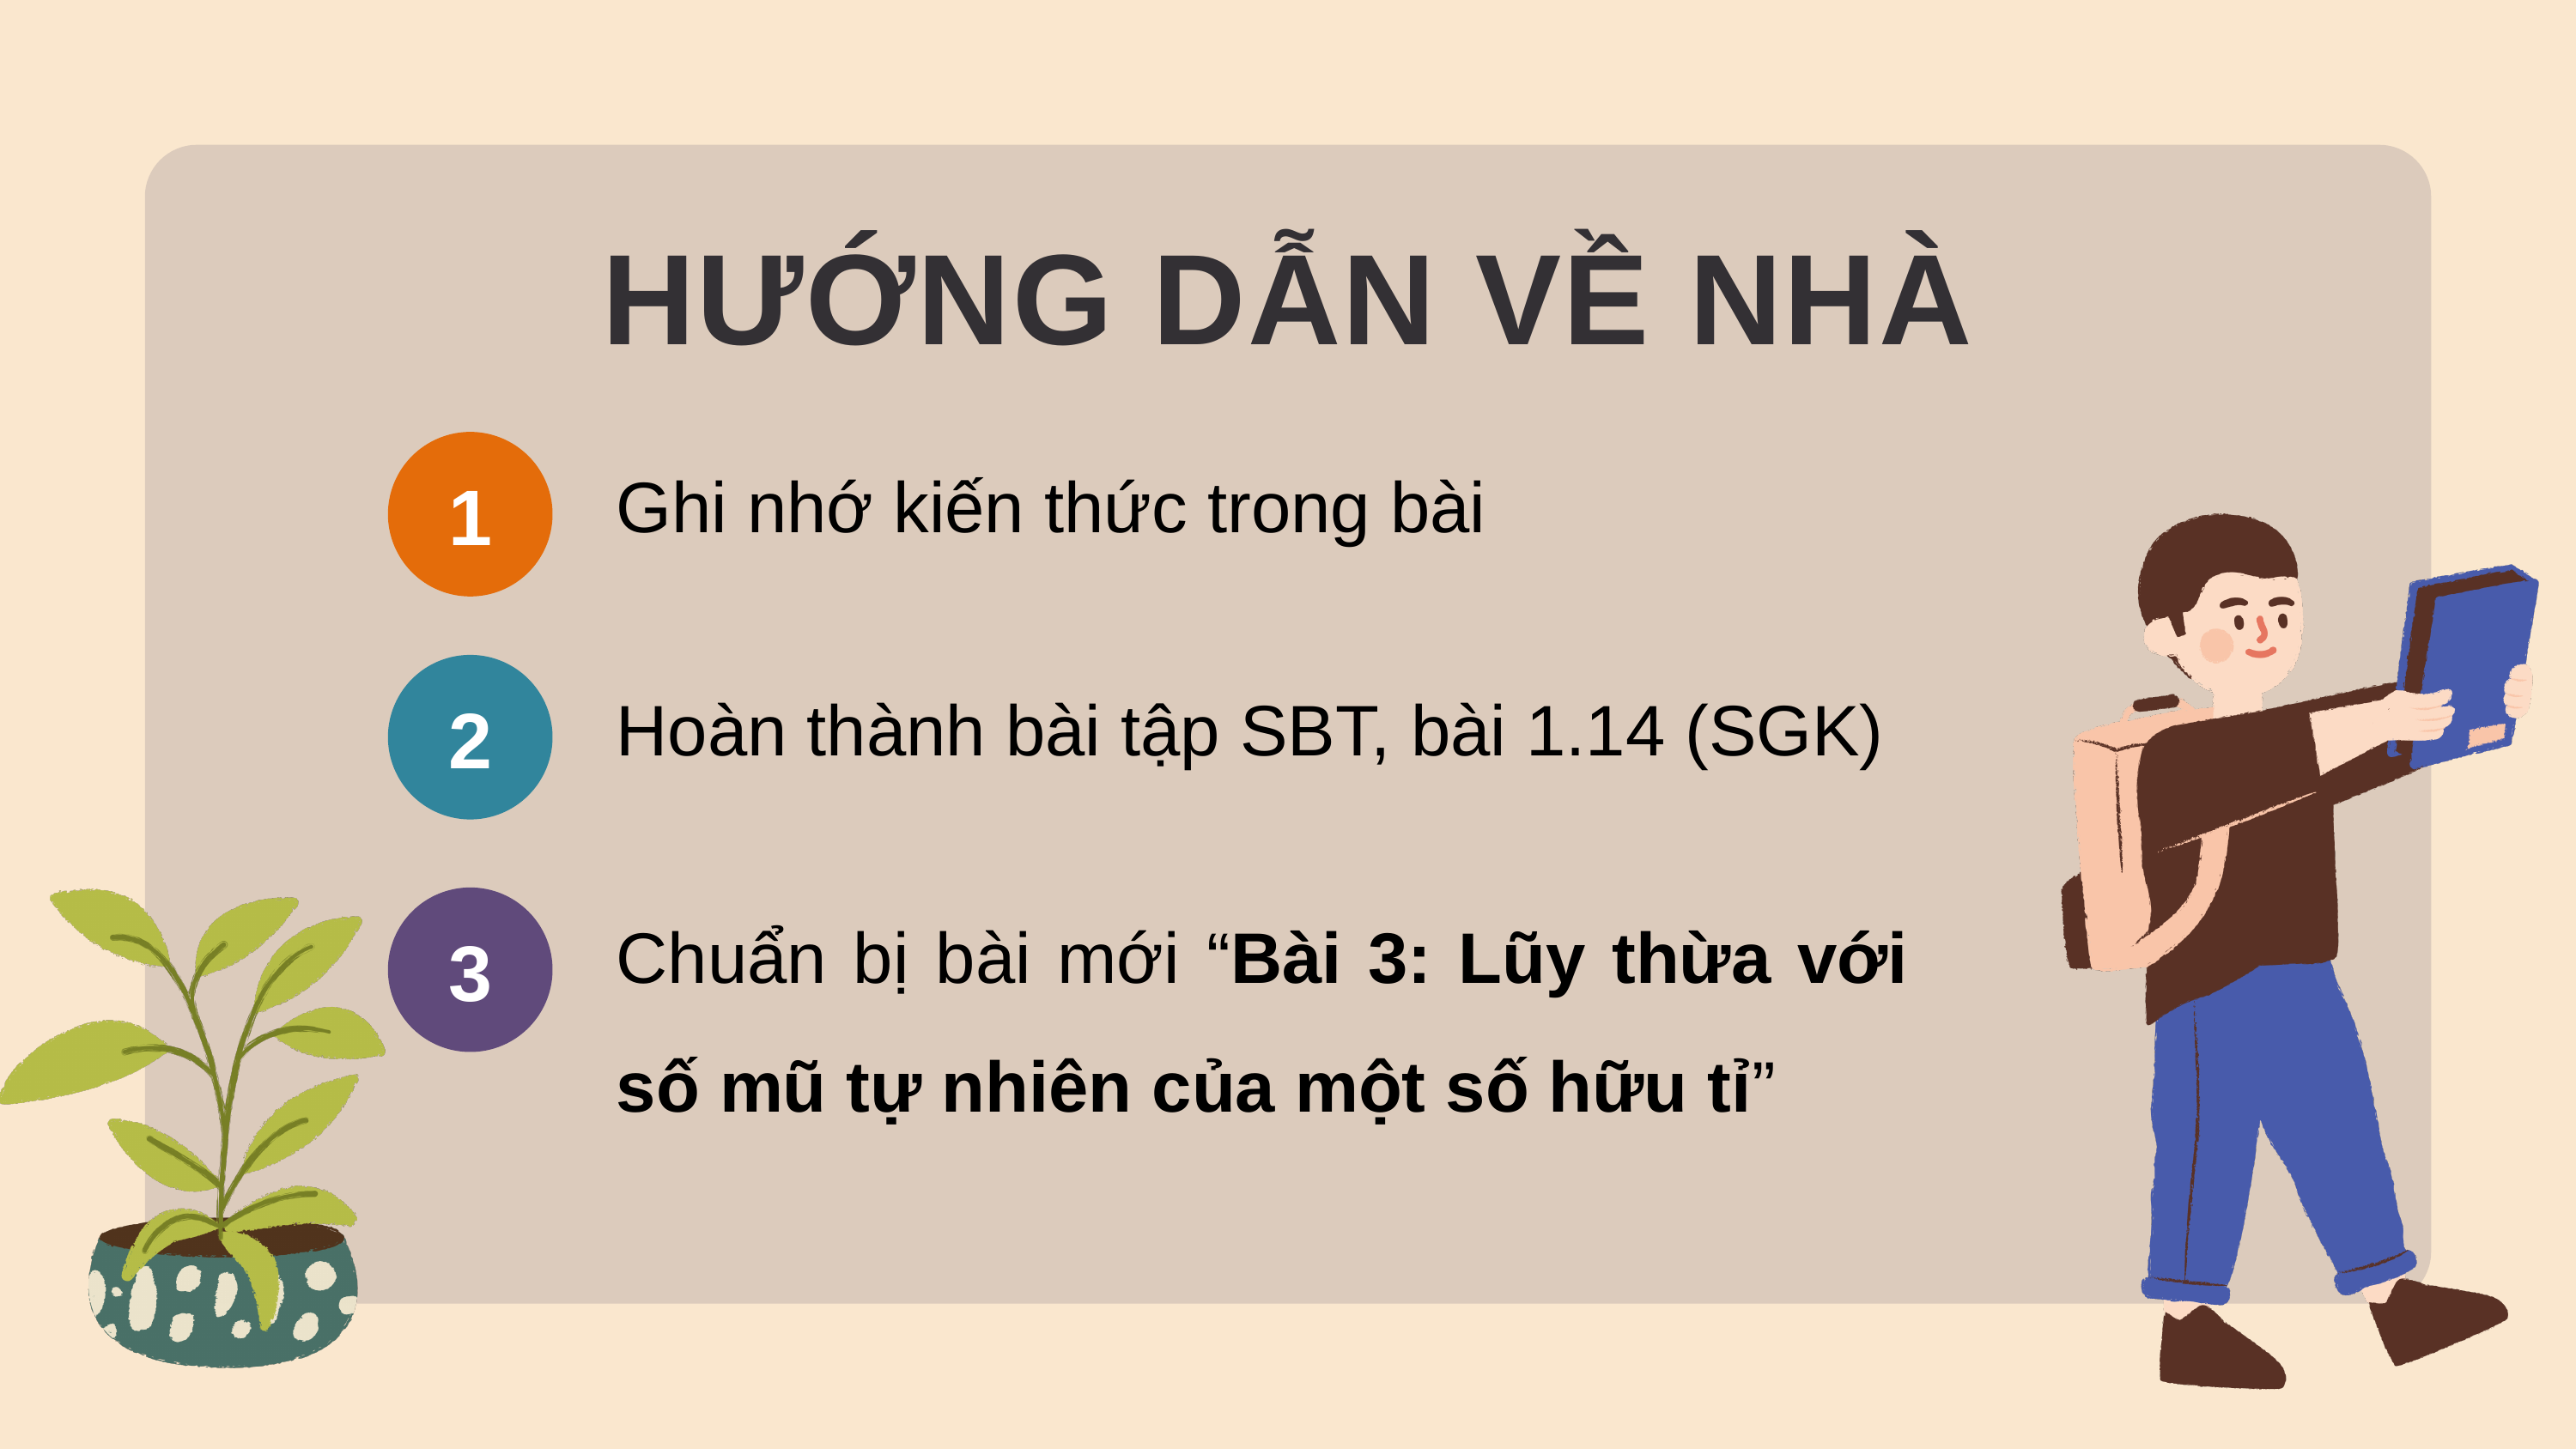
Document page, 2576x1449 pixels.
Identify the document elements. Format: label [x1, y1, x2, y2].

picture [2060, 513, 2539, 1391]
picture [0, 888, 386, 1368]
text_box [144, 144, 2432, 1304]
